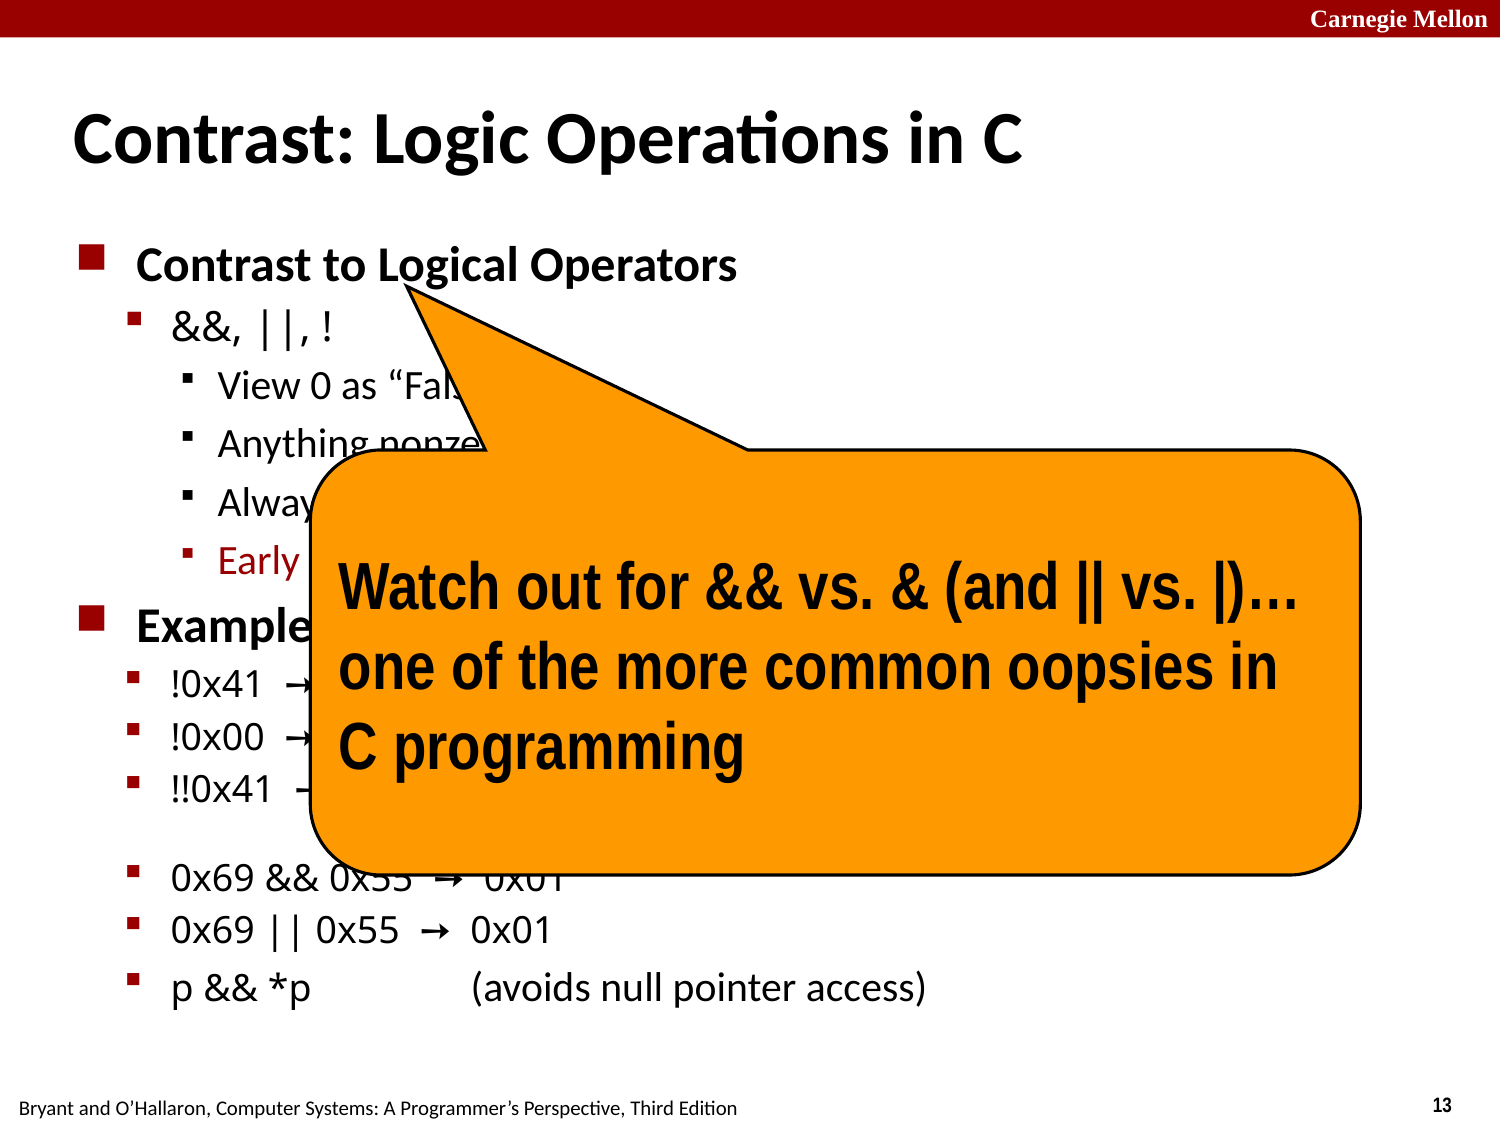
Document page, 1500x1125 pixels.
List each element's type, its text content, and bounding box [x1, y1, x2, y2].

text_box Watch out for && vs. & (and || vs. |)… one of the more common oopsies in C programming [310, 286, 1361, 876]
list Contrast to Logical Operators &&, ||, ! View 0 as “False” Anything nonzero as “True” Always return 0 or 1 Early termination Examples (char data type) !0x41 ➙ 0x00 !0x00 ➙ 0x01 !!0x41 ➙ 0x01 0x69 && 0x55 ➙ 0x01 0x69 || 0x55 ➙ 0x01 p && *p (avoids null pointer access) [64, 223, 1361, 1040]
title Contrast: Logic Operations in C [58, 71, 1305, 197]
